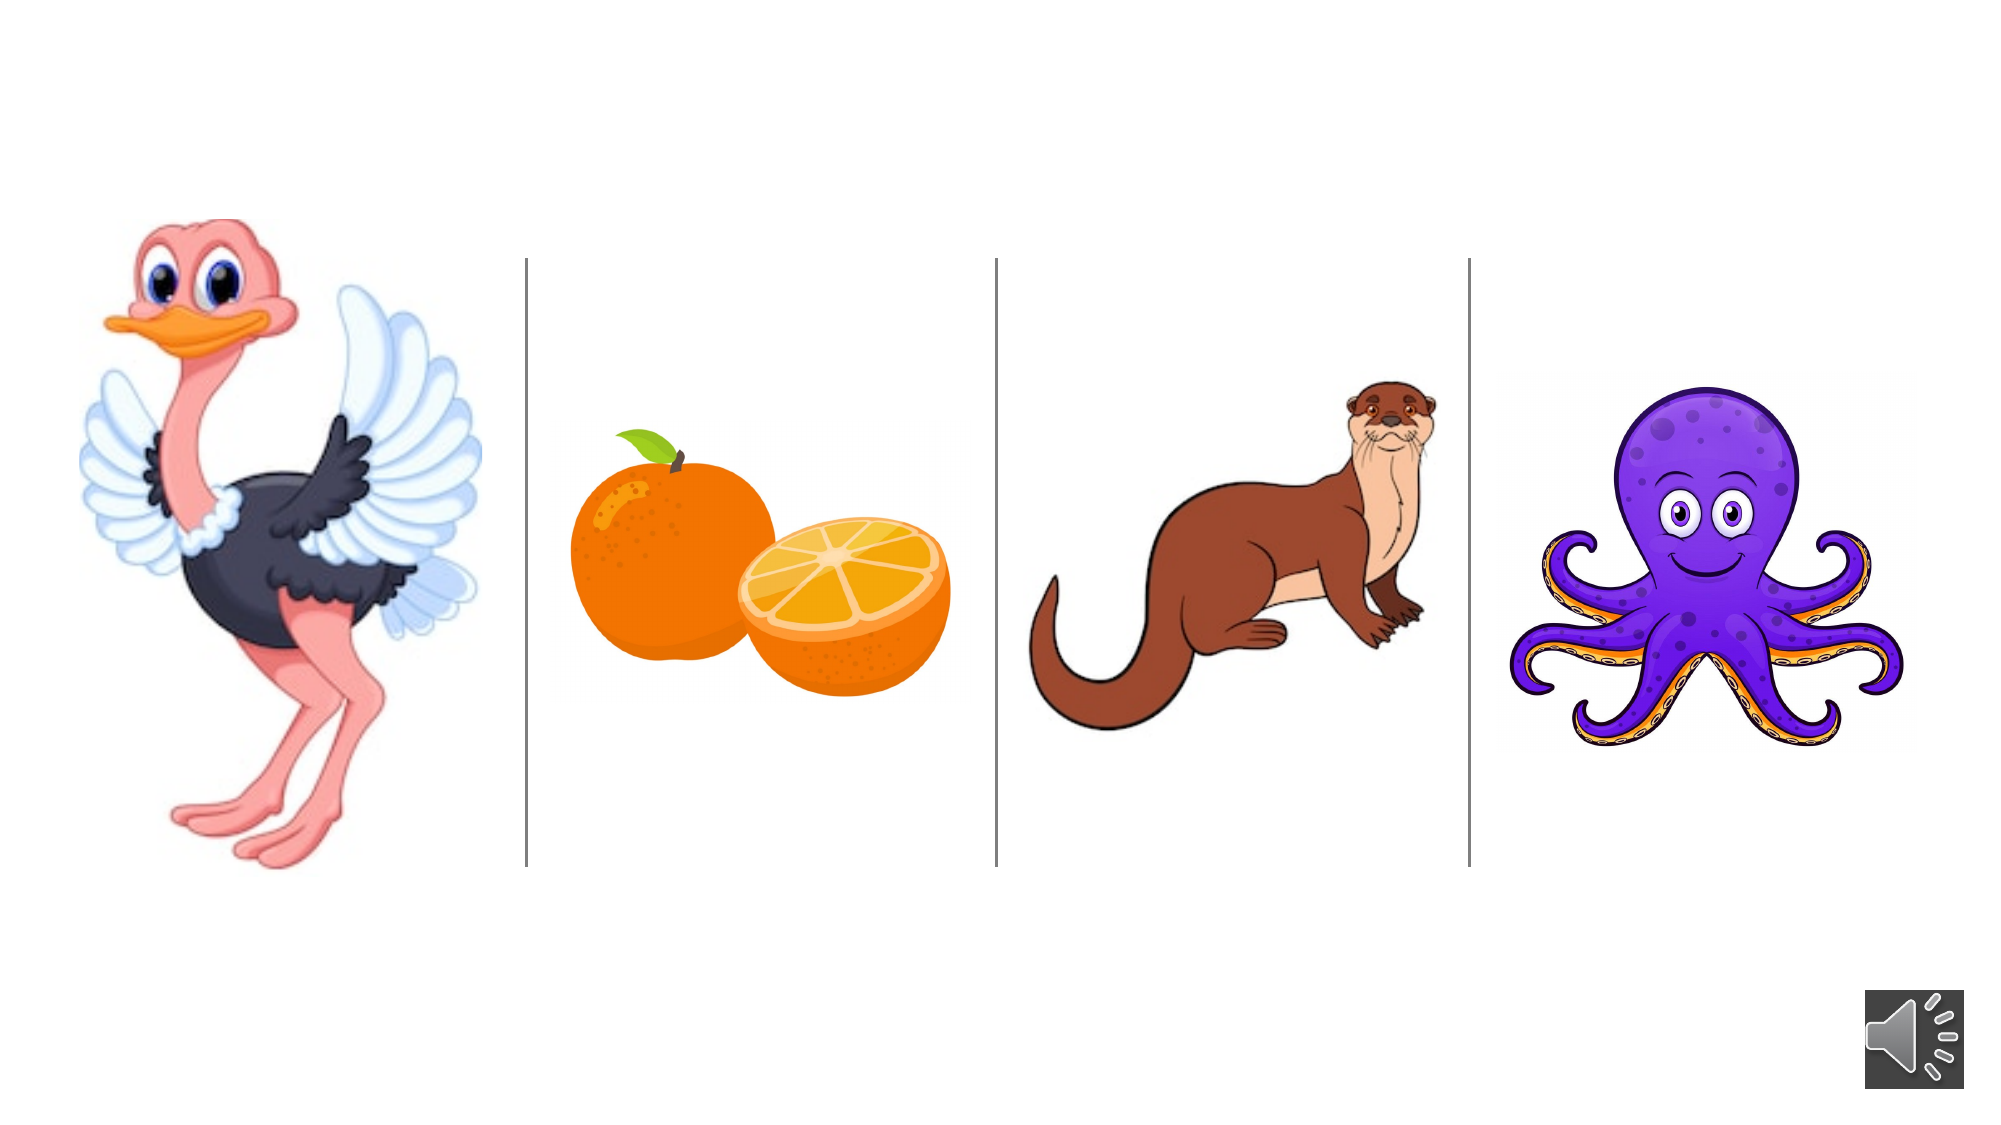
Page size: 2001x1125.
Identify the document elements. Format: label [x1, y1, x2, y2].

picture [1864, 989, 1965, 1090]
picture [550, 420, 971, 704]
picture [79, 218, 483, 877]
picture [1023, 371, 1444, 742]
picture [1496, 371, 1917, 753]
